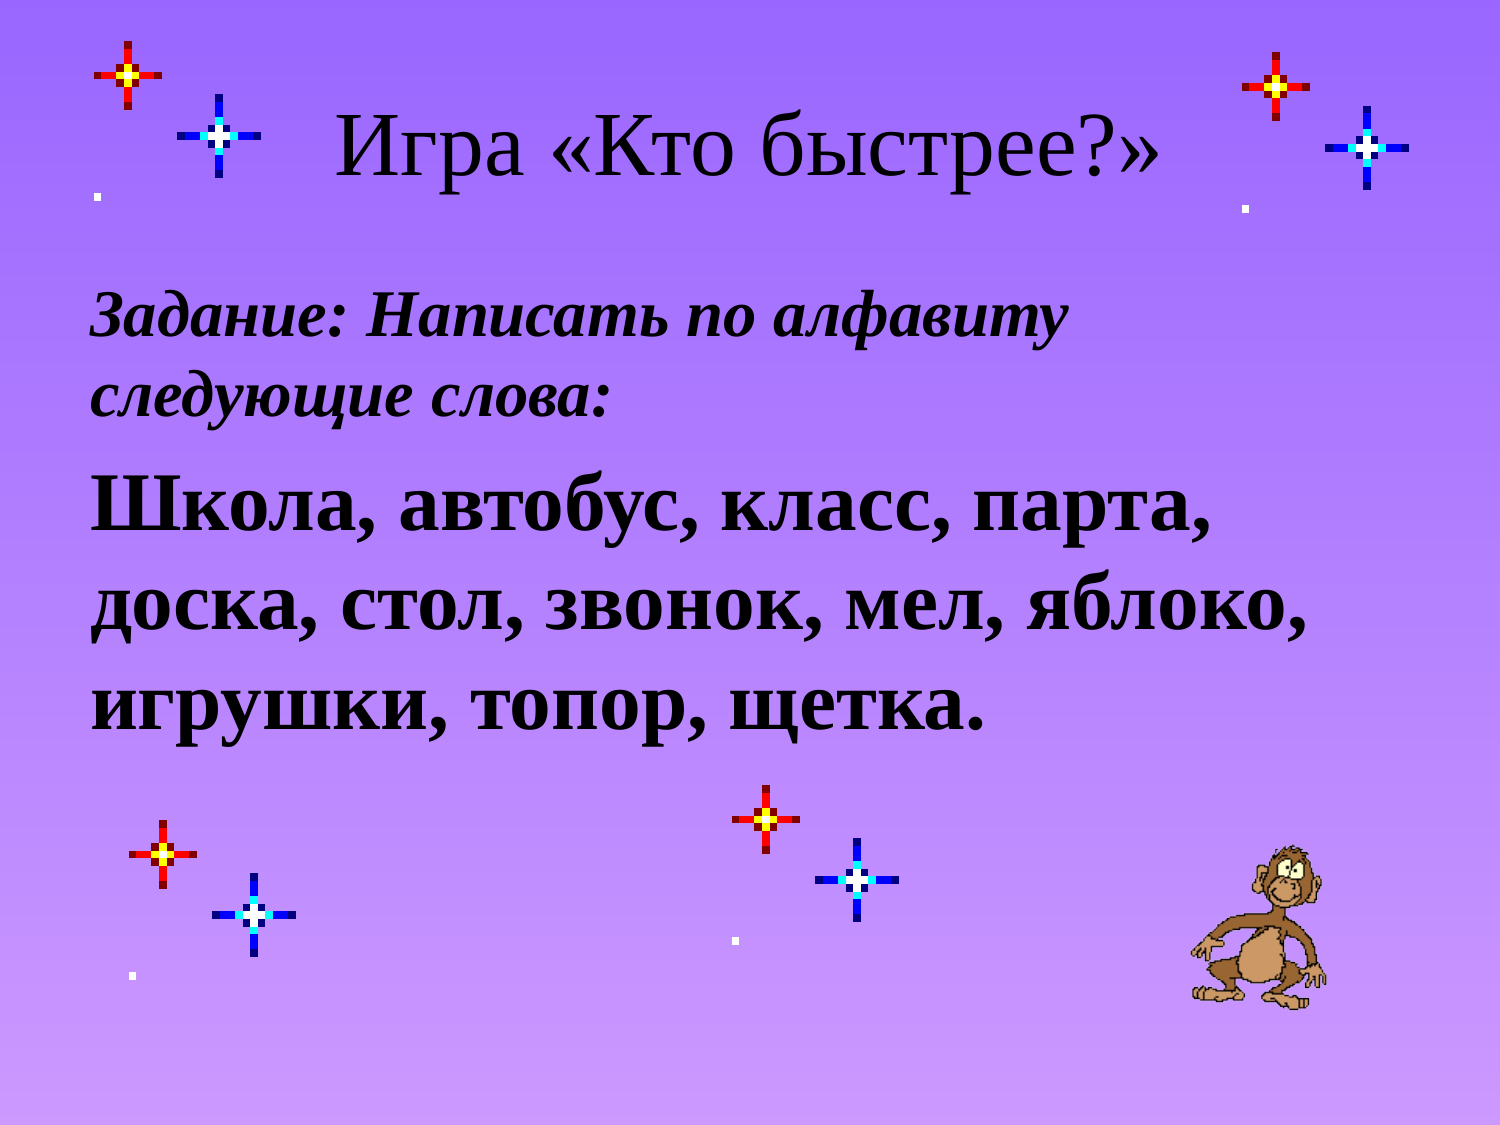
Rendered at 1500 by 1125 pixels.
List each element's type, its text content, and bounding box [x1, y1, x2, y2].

picture [1099, 739, 1413, 1053]
title Игра «Кто быстрее?» [289, 45, 1183, 233]
list Задание: Написать по алфавиту следующие слова: Школа, автобус, класс, парта, доска, стол, звонок, мел, яблоко, игрушки, топор, щетка. [75, 262, 1425, 1005]
picture [41, 18, 284, 262]
picture [678, 763, 922, 1006]
picture [1188, 30, 1432, 274]
picture [76, 798, 320, 1042]
